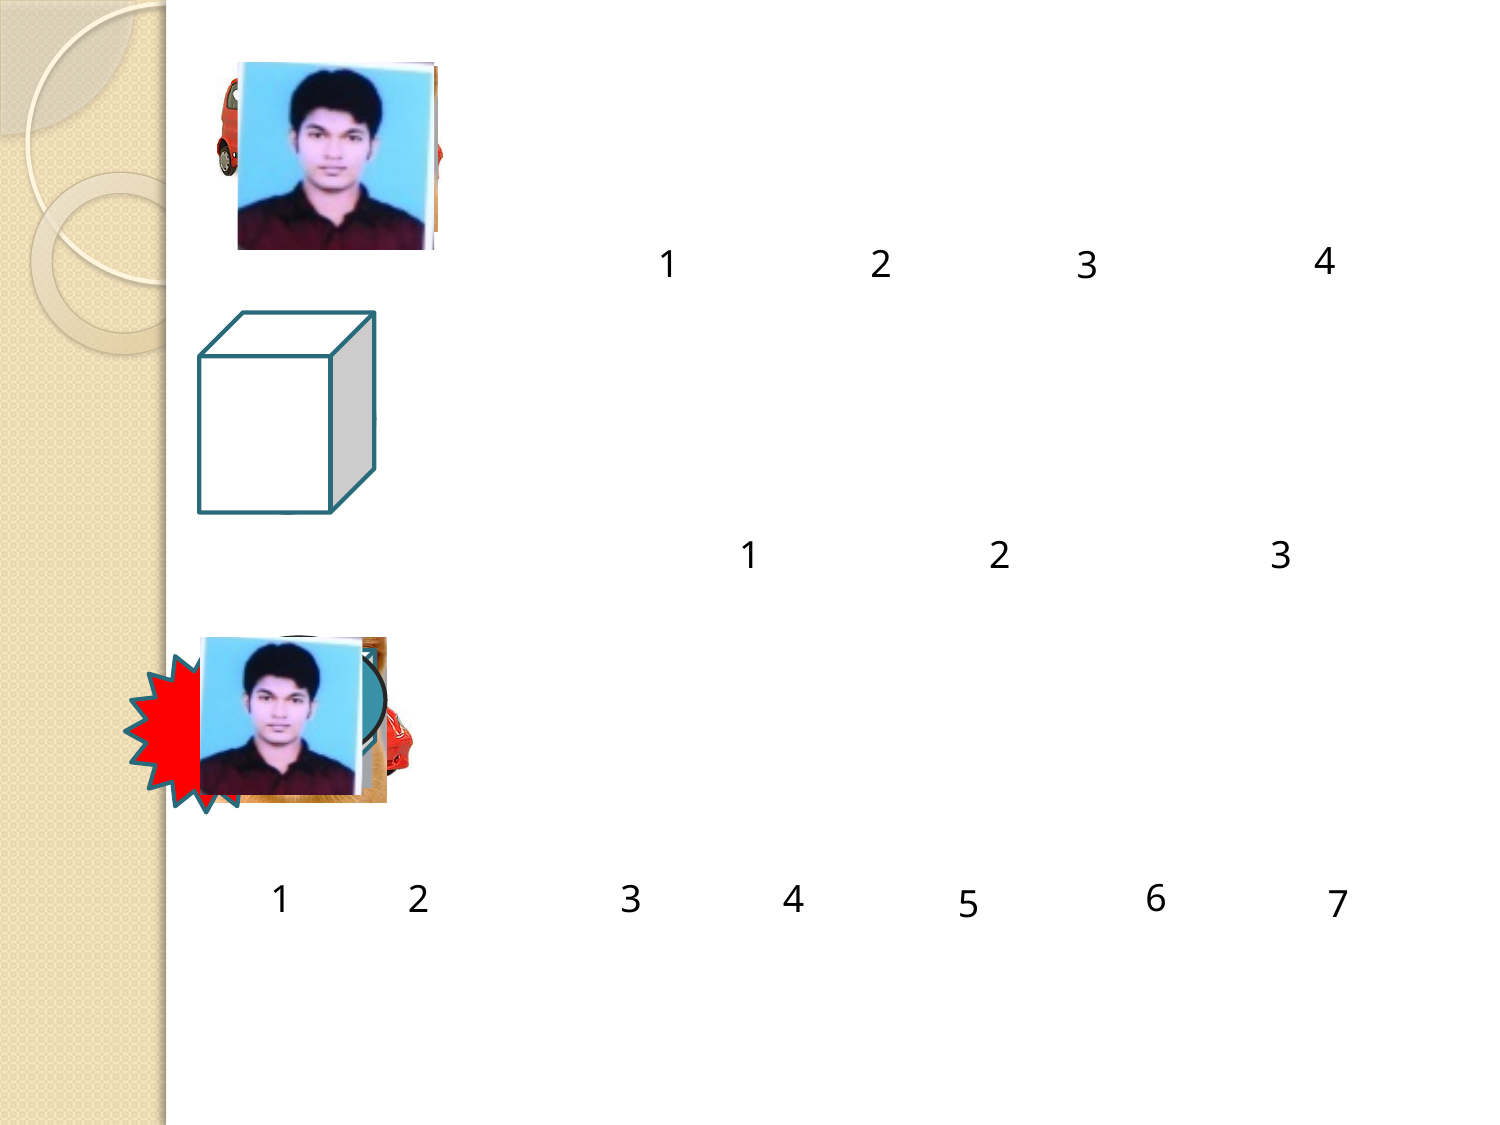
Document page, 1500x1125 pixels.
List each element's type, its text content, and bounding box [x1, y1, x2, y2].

text_box 3 [585, 861, 677, 934]
picture [217, 62, 446, 251]
text_box [197, 310, 377, 515]
text_box 3 [1235, 517, 1327, 589]
text_box [122, 654, 181, 809]
picture [187, 637, 416, 803]
text_box 3 [1042, 227, 1133, 300]
text_box 7 [1292, 866, 1384, 939]
text_box 5 [923, 866, 1014, 939]
text_box 2 [954, 517, 1046, 589]
text_box 4 [1279, 223, 1371, 296]
text_box 6 [1110, 860, 1202, 933]
text_box 1 [623, 226, 714, 299]
text_box 2 [835, 226, 927, 299]
text_box 1 [235, 861, 327, 934]
text_box 4 [748, 861, 839, 934]
text_box 1 [704, 517, 796, 589]
text_box 2 [373, 861, 464, 934]
